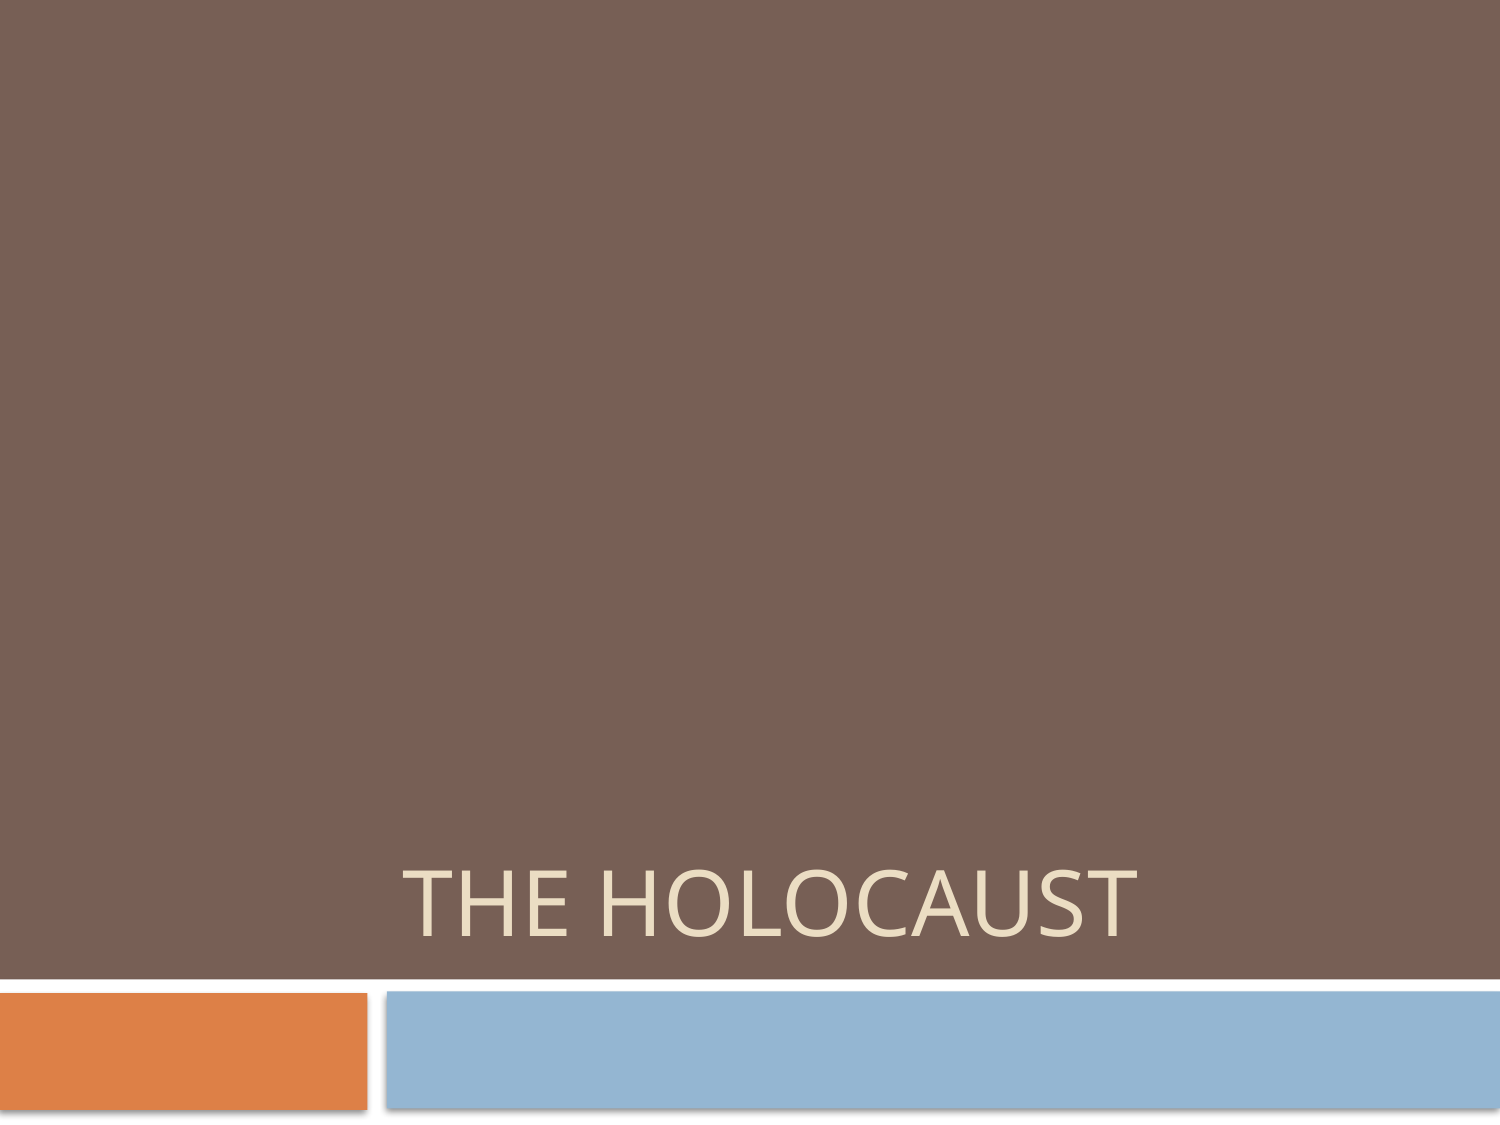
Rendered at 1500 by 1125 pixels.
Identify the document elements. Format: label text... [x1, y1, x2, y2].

title THE HOLOCAUST [387, 662, 1450, 963]
